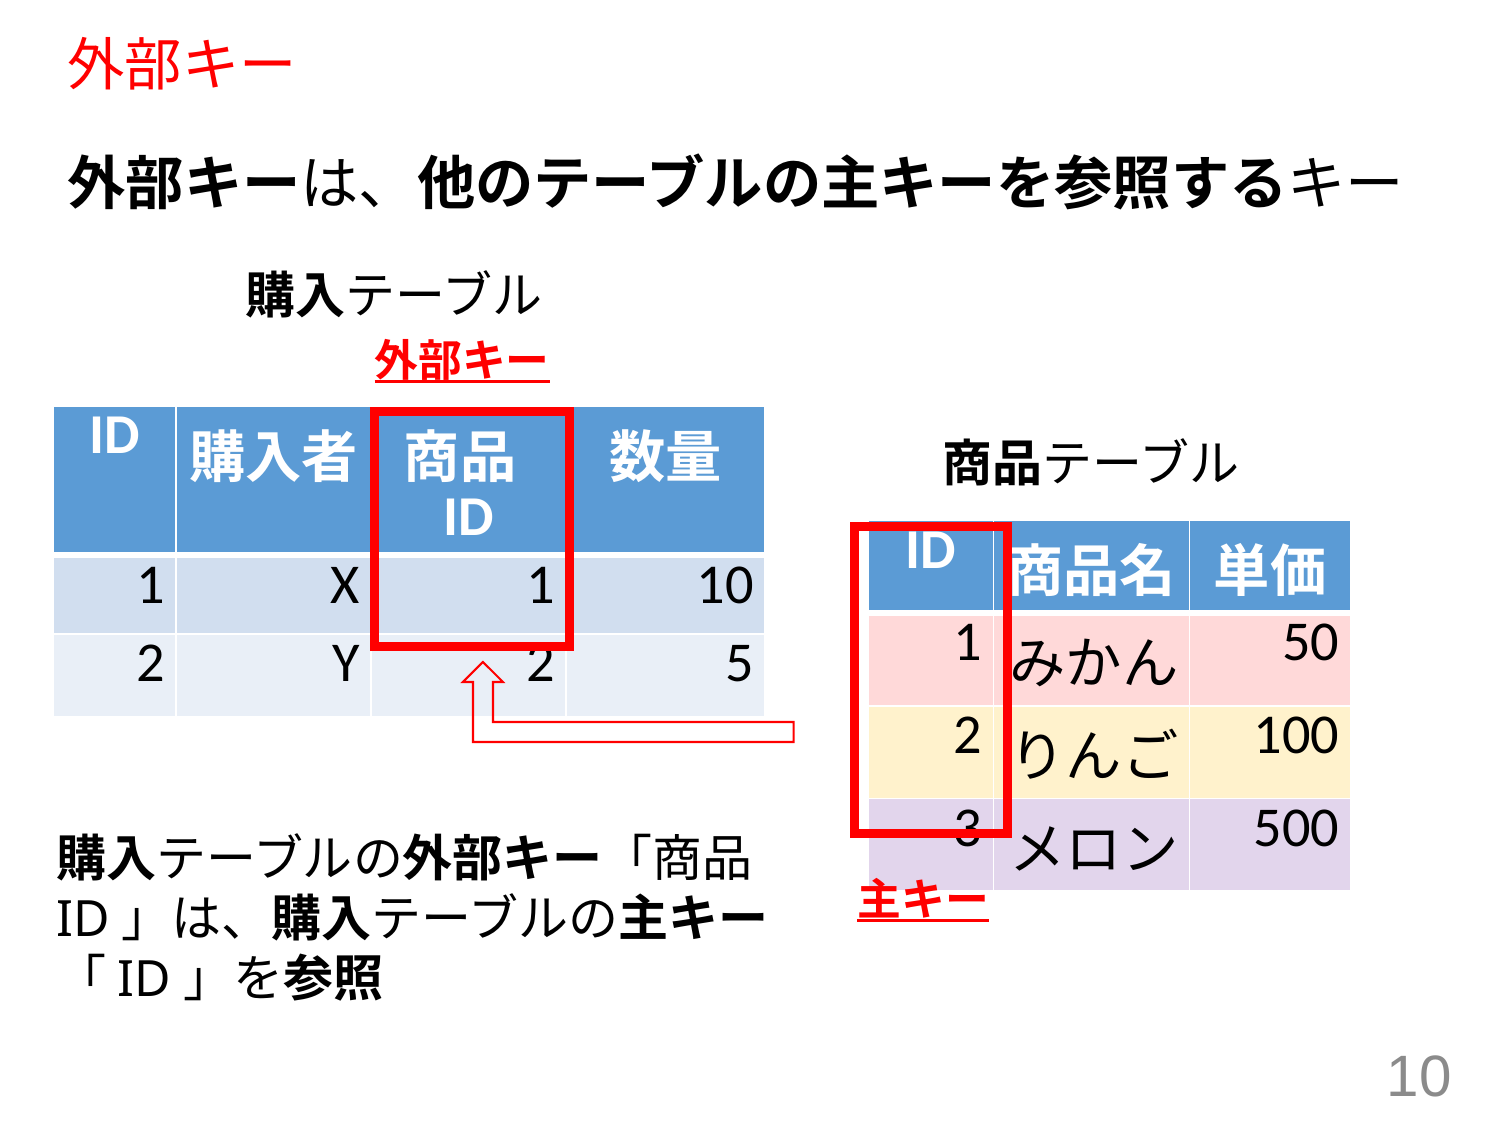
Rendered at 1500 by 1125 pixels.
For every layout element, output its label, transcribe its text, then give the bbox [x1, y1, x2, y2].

table_header 数量 [567, 407, 764, 552]
table_cell Y [177, 635, 370, 716]
table_cell 2 [372, 635, 565, 716]
text_box [374, 411, 571, 647]
text_box 外部キー [363, 327, 765, 399]
table_cell りんご [1009, 707, 1189, 798]
table_cell 2 [54, 635, 175, 716]
table_cell 500 [1190, 799, 1350, 890]
text_box 商品テーブル [931, 426, 1373, 498]
table_header 商品ID [372, 407, 565, 552]
text_box 主キー [846, 866, 1248, 938]
list 外部キーは、他のテーブルの主キーを参照するキー [52, 138, 1441, 1014]
slide_number 10 [1129, 1042, 1467, 1103]
table_cell 100 [1190, 707, 1350, 798]
text_box [854, 525, 1009, 834]
text_box 購入テーブル [234, 258, 675, 330]
table_cell X [177, 558, 370, 633]
table_cell 3 [869, 834, 993, 866]
text_box [460, 660, 795, 744]
table_cell みかん [1009, 616, 1189, 705]
table_header 購入者 [177, 407, 370, 552]
table_header ID [869, 521, 993, 525]
table_cell 1 [54, 558, 175, 633]
table_cell メロン [994, 799, 1189, 866]
table_cell 50 [1190, 616, 1350, 705]
table_header ID [54, 407, 175, 552]
title 外部キー [52, 28, 1441, 106]
text_box 購入テーブルの外部キー「商品ID」は、購入テーブルの主キー「ID」を参照 [44, 820, 794, 1103]
table_header 商品名 [994, 521, 1189, 610]
table_cell 10 [571, 558, 764, 633]
table_cell 5 [567, 635, 764, 716]
table_header 単価 [1190, 521, 1350, 610]
